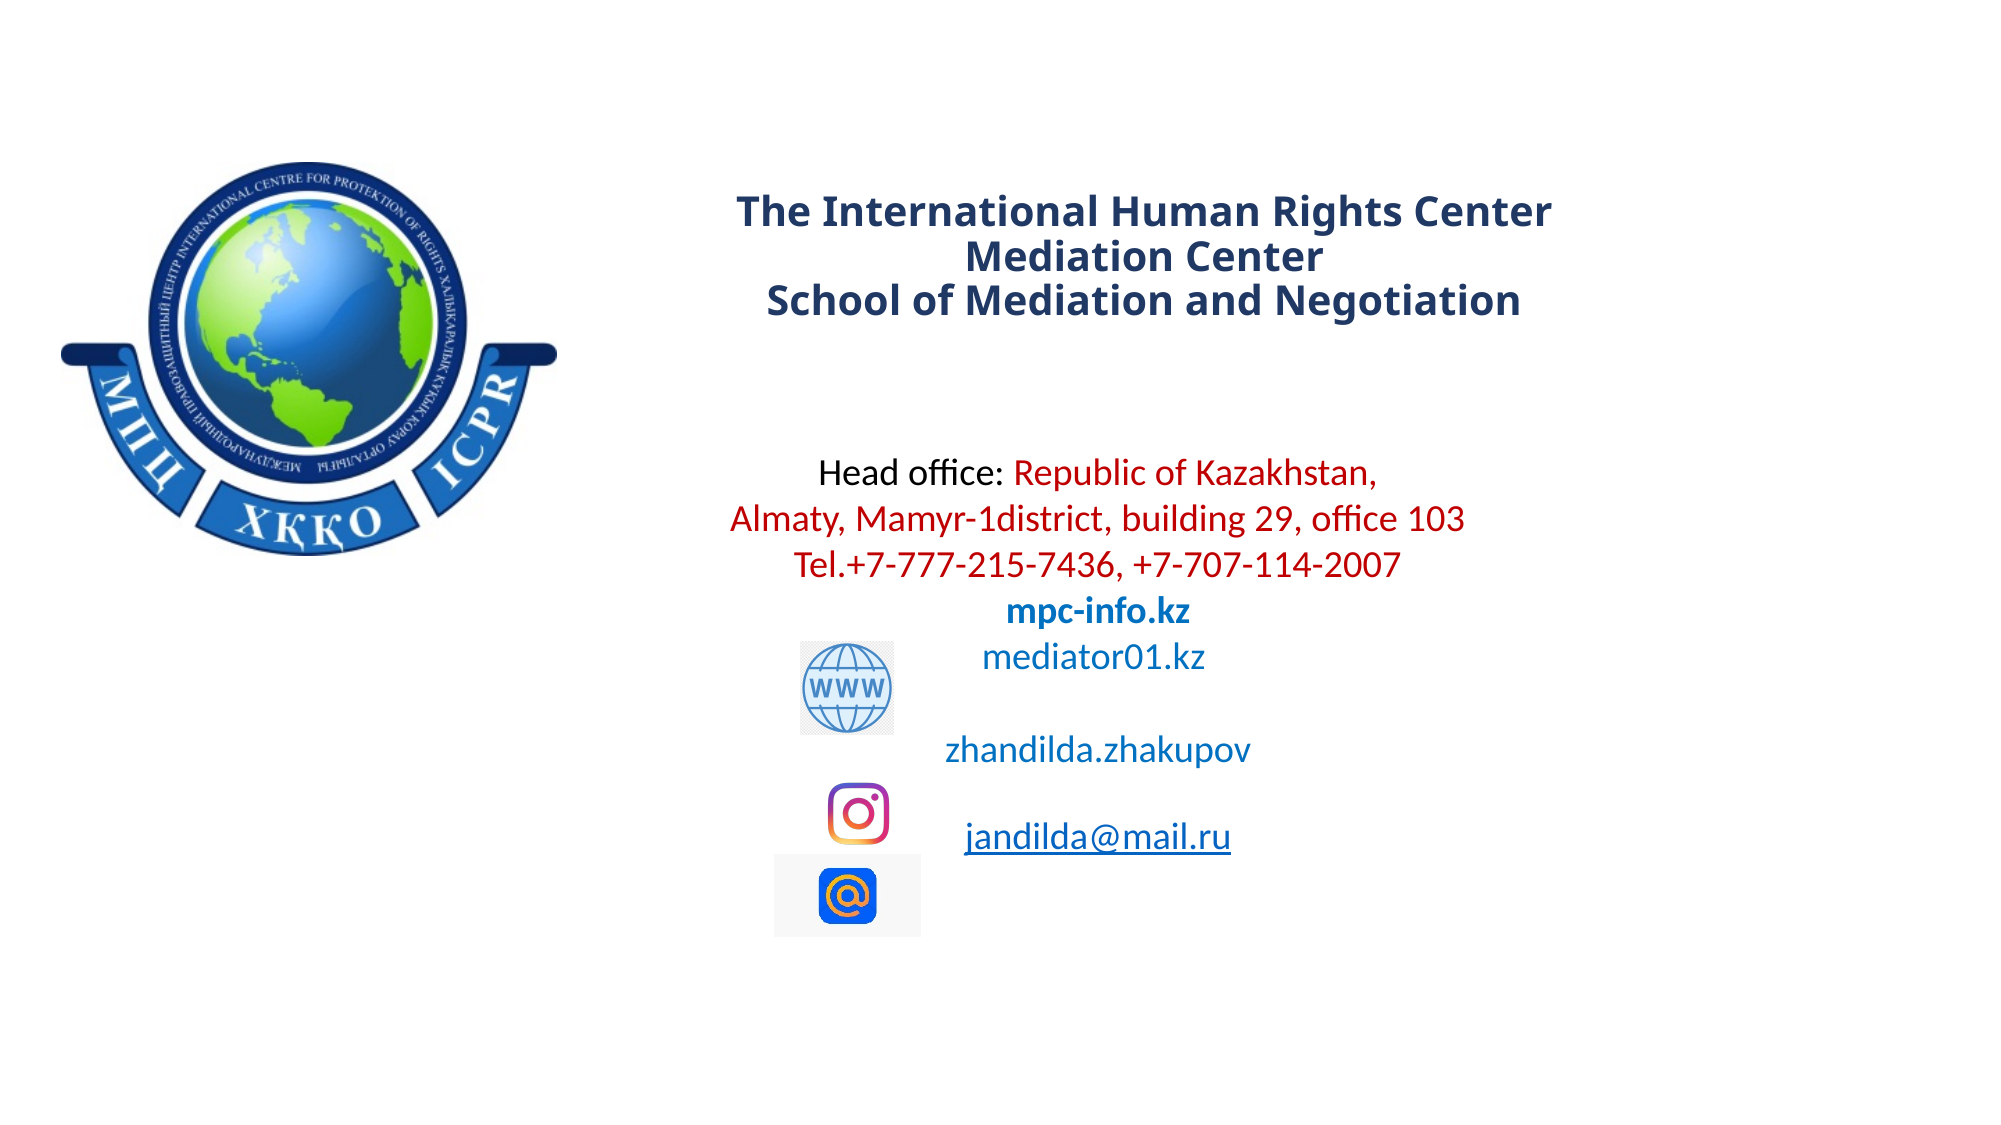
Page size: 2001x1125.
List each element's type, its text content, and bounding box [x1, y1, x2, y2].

picture [774, 854, 921, 937]
title The International Human Rights Center Mediation Center School of Mediation and Negotiation [469, 149, 1820, 466]
list Head office: Republic of Kazakhstan, Almaty, Mamyr-1district, building 29, office 103 Tel.+7-777-215-7436, +7-707-114-2007 mpc-info.kz mediator01.kz zhandilda.zhakupov jandilda@mail.ru [423, 426, 1774, 951]
picture [61, 162, 557, 556]
picture [791, 778, 926, 849]
picture [800, 641, 894, 735]
